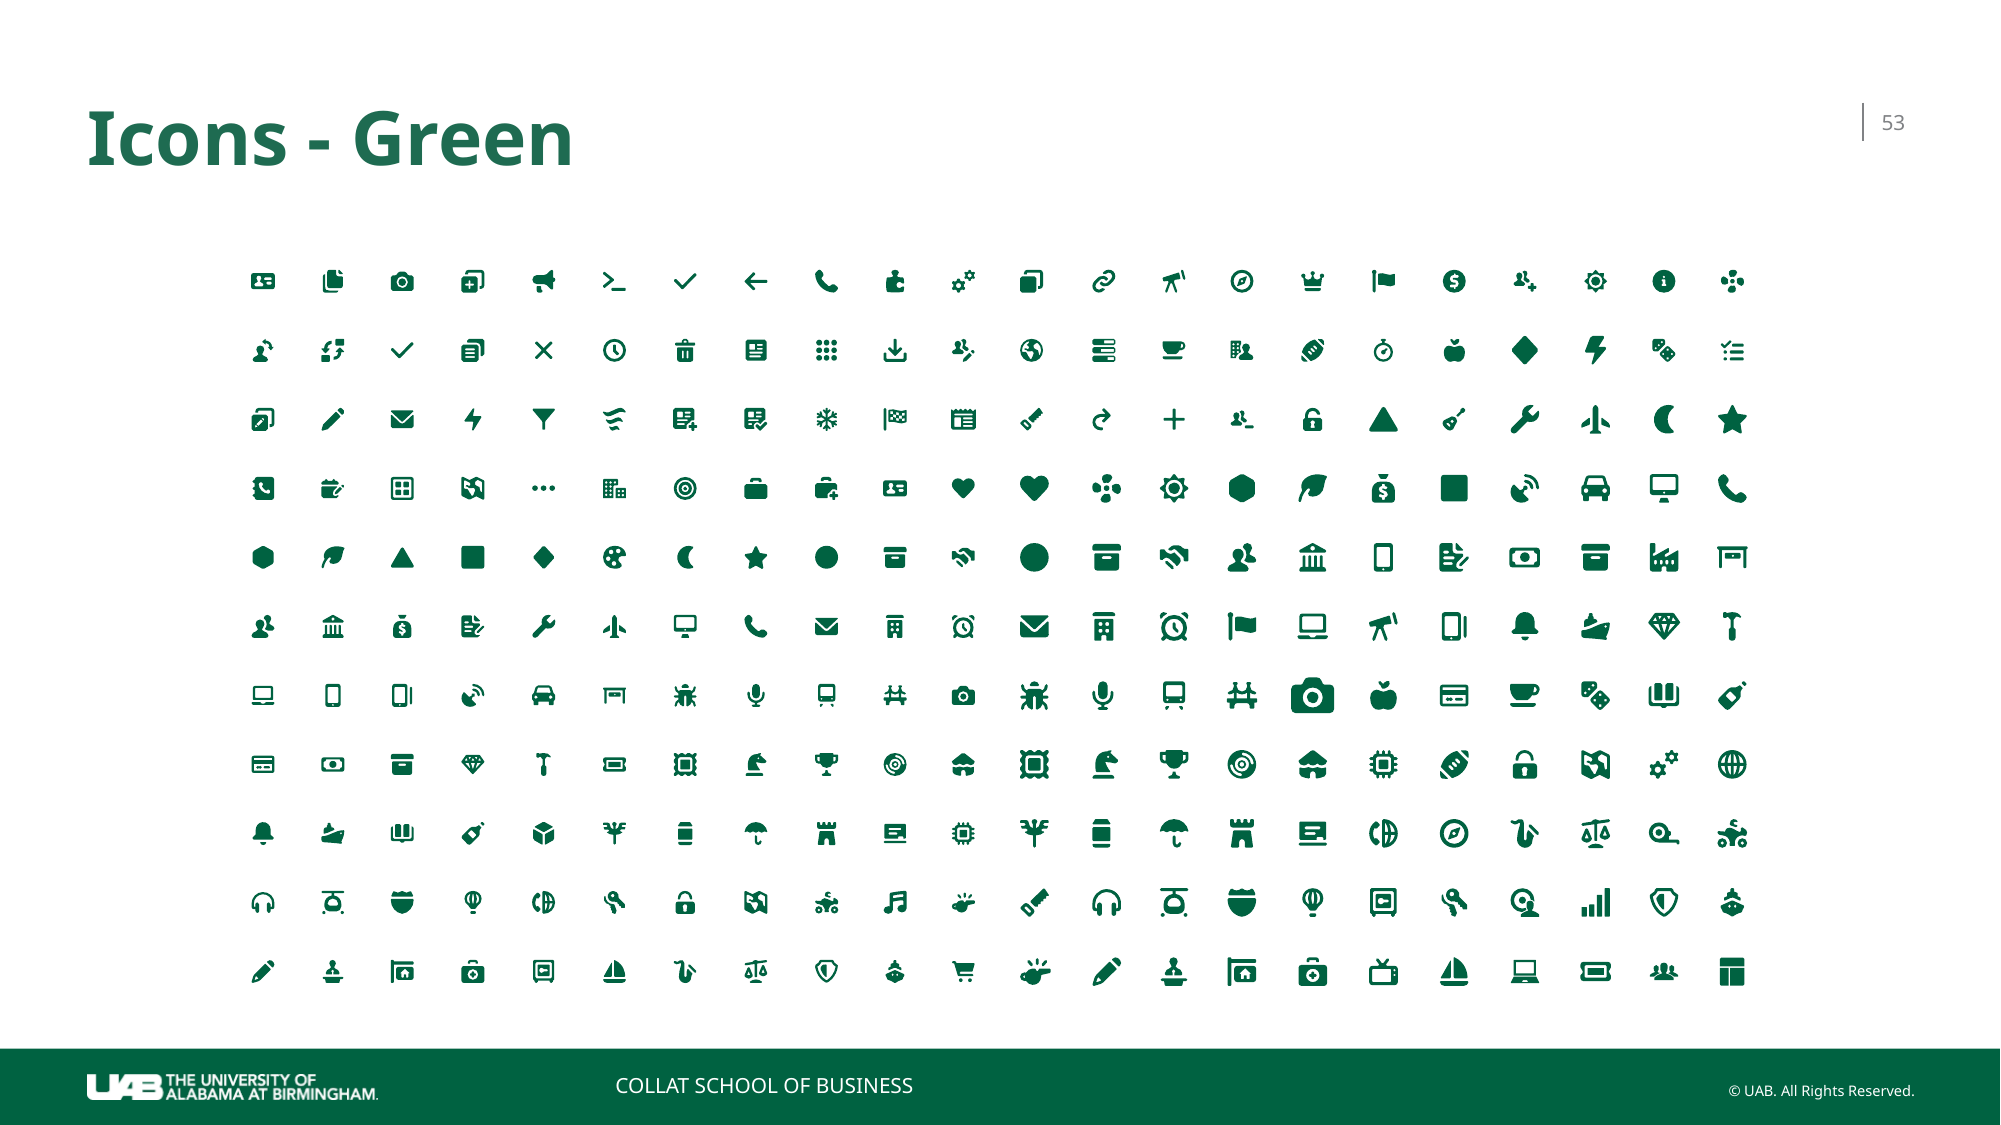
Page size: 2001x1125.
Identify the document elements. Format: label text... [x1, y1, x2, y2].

text_box [1092, 543, 1121, 551]
text_box [1165, 561, 1174, 570]
text_box [1378, 681, 1390, 689]
text_box [744, 822, 768, 833]
text_box [815, 269, 839, 293]
text_box [391, 342, 414, 359]
text_box [1159, 888, 1189, 914]
text_box [1299, 555, 1327, 572]
text_box [392, 683, 408, 707]
text_box [951, 408, 976, 430]
text_box [390, 271, 414, 291]
text_box [888, 338, 903, 356]
text_box [1100, 493, 1111, 503]
text_box [321, 484, 344, 499]
text_box [1442, 407, 1466, 431]
text_box [1020, 475, 1049, 501]
text_box [1227, 548, 1249, 572]
text_box [1510, 819, 1534, 848]
text_box [1649, 888, 1679, 917]
text_box [1227, 957, 1257, 986]
text_box [1092, 774, 1115, 779]
text_box [1723, 612, 1742, 641]
text_box [744, 484, 768, 499]
text_box [1654, 404, 1674, 434]
text_box [1652, 338, 1676, 362]
text_box [1181, 612, 1189, 619]
text_box [951, 753, 975, 776]
text_box [883, 753, 907, 776]
text_box [1515, 750, 1534, 761]
text_box [673, 476, 697, 500]
text_box [1299, 821, 1327, 840]
text_box [603, 625, 610, 634]
text_box [532, 269, 556, 290]
text_box [674, 273, 697, 290]
text_box [1373, 543, 1393, 572]
text_box [251, 755, 275, 773]
text_box [532, 408, 555, 430]
text_box [322, 624, 344, 638]
text_box [1111, 483, 1121, 495]
text_box [533, 959, 555, 983]
text_box [1302, 888, 1324, 911]
text_box [1720, 900, 1745, 917]
text_box [251, 273, 275, 290]
text_box [333, 347, 345, 360]
text_box [1510, 703, 1536, 707]
text_box [1583, 553, 1608, 571]
text_box [673, 407, 698, 431]
text_box [1521, 636, 1529, 641]
text_box [1665, 750, 1679, 765]
text_box [398, 614, 407, 619]
text_box [322, 976, 344, 983]
text_box [321, 757, 345, 772]
text_box [1159, 474, 1189, 503]
text_box [1092, 889, 1121, 916]
text_box [1439, 981, 1469, 986]
text_box [1581, 543, 1610, 551]
text_box [251, 614, 275, 638]
text_box [619, 625, 626, 634]
text_box [1523, 474, 1540, 490]
text_box [464, 408, 482, 431]
text_box [1439, 684, 1469, 707]
text_box [678, 841, 693, 846]
text_box [754, 835, 762, 846]
text_box [321, 890, 345, 912]
text_box [1717, 838, 1728, 848]
text_box [461, 276, 478, 293]
text_box [1459, 556, 1469, 567]
slide_number 53 [1881, 93, 1932, 154]
text_box [251, 960, 275, 983]
text_box [609, 425, 620, 431]
text_box [1440, 474, 1468, 502]
text_box [1718, 474, 1747, 503]
text_box [1162, 356, 1183, 360]
text_box [1649, 962, 1679, 981]
text_box [745, 339, 767, 361]
text_box [391, 891, 414, 897]
text_box [951, 900, 975, 913]
text_box [951, 547, 975, 568]
text_box [1463, 616, 1467, 638]
text_box [673, 753, 697, 776]
text_box [1442, 269, 1466, 293]
text_box [1227, 750, 1257, 779]
text_box [603, 821, 626, 845]
text_box [1020, 276, 1037, 293]
text_box [677, 890, 693, 900]
text_box [1581, 622, 1610, 640]
text_box [885, 554, 906, 568]
text_box [615, 487, 626, 499]
text_box [321, 546, 345, 569]
text_box [821, 770, 832, 776]
text_box [1382, 819, 1398, 848]
text_box [542, 890, 556, 914]
text_box [1092, 612, 1116, 617]
text_box [1369, 750, 1398, 779]
text_box [1230, 819, 1254, 828]
text_box [744, 614, 768, 638]
text_box [1729, 819, 1738, 828]
footer COLLAT SCHOOL OF BUSINESS [615, 1066, 1677, 1101]
text_box [535, 341, 553, 359]
text_box [1510, 976, 1540, 984]
text_box [252, 345, 268, 362]
text_box [1020, 615, 1049, 630]
text_box [604, 891, 625, 914]
text_box [1092, 961, 1117, 986]
text_box [1441, 894, 1457, 917]
text_box [1729, 357, 1744, 361]
text_box [532, 614, 556, 638]
text_box [325, 683, 341, 707]
text_box [461, 338, 485, 362]
text_box [1717, 750, 1747, 779]
text_box [603, 338, 626, 362]
text_box [1299, 543, 1327, 553]
text_box [325, 959, 340, 975]
text_box [1648, 822, 1680, 845]
text_box [1652, 269, 1676, 293]
text_box [393, 620, 412, 638]
text_box [1304, 288, 1321, 292]
text_box [1584, 613, 1598, 628]
text_box [1168, 545, 1189, 562]
text_box [681, 683, 689, 688]
text_box [1370, 689, 1397, 710]
text_box [1020, 338, 1044, 362]
text_box [1659, 497, 1670, 503]
text_box [1102, 474, 1113, 484]
text_box [822, 421, 831, 431]
text_box [744, 891, 768, 914]
text_box [321, 478, 339, 485]
text_box [1528, 824, 1539, 835]
text_box [532, 892, 541, 912]
text_box [1244, 425, 1254, 429]
text_box [1654, 683, 1663, 701]
text_box [1164, 957, 1183, 976]
text_box [392, 761, 413, 775]
text_box [1092, 690, 1114, 710]
text_box [603, 478, 619, 499]
text_box [1092, 355, 1116, 362]
text_box [1094, 618, 1114, 641]
text_box [1590, 690, 1610, 710]
text_box [1297, 635, 1328, 640]
text_box [1030, 888, 1049, 907]
text_box [1717, 546, 1748, 569]
text_box [1112, 957, 1122, 967]
text_box [1092, 843, 1111, 848]
text_box [390, 410, 414, 429]
text_box [1369, 615, 1392, 641]
text_box [321, 355, 330, 362]
text_box [1298, 964, 1328, 986]
text_box [461, 476, 485, 500]
text_box [1230, 269, 1254, 293]
text_box [1092, 347, 1116, 354]
text_box [1092, 408, 1111, 431]
text_box [1159, 549, 1181, 566]
text_box [1162, 341, 1186, 355]
text_box [1230, 830, 1254, 848]
text_box [745, 772, 764, 776]
text_box [1370, 888, 1397, 917]
text_box [815, 959, 838, 983]
text_box [251, 414, 268, 431]
text_box [1440, 751, 1468, 779]
text_box [1727, 285, 1736, 293]
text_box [816, 339, 838, 361]
text_box [533, 822, 555, 845]
text_box [951, 822, 975, 846]
text_box [390, 476, 414, 500]
text_box [1163, 408, 1185, 430]
text_box [1453, 957, 1468, 979]
text_box [1306, 957, 1319, 963]
text_box [321, 340, 332, 354]
text_box [1718, 685, 1743, 710]
text_box [1162, 269, 1186, 293]
text_box [1510, 888, 1540, 917]
text_box [472, 683, 485, 697]
text_box [815, 617, 838, 636]
text_box [885, 614, 904, 618]
text_box [673, 686, 697, 707]
text_box [1235, 616, 1257, 633]
text_box [1581, 819, 1611, 841]
text_box [1512, 335, 1538, 365]
text_box [390, 898, 414, 914]
text_box [1736, 277, 1744, 286]
text_box [744, 967, 753, 979]
text_box [1227, 898, 1257, 917]
text_box [884, 823, 906, 839]
text_box [1512, 763, 1538, 779]
text_box [883, 352, 907, 362]
text_box [1023, 269, 1044, 289]
text_box [951, 478, 975, 499]
text_box [1163, 681, 1186, 704]
text_box [540, 485, 547, 491]
text_box [467, 959, 478, 964]
text_box [1228, 888, 1256, 896]
text_box [1648, 612, 1681, 640]
text_box [1160, 978, 1188, 986]
text_box [1520, 552, 1530, 562]
text_box [252, 546, 274, 569]
text_box [1301, 271, 1325, 287]
text_box [818, 683, 836, 702]
text_box [603, 757, 626, 772]
text_box [390, 753, 414, 760]
text_box [1020, 543, 1049, 572]
text_box [322, 274, 339, 293]
text_box [1027, 960, 1033, 967]
text_box [1227, 612, 1234, 641]
text_box [390, 826, 414, 843]
text_box [532, 685, 556, 706]
text_box [1513, 959, 1536, 976]
text_box [327, 269, 343, 289]
text_box [536, 753, 551, 776]
text_box [1648, 685, 1680, 708]
text_box [1020, 819, 1049, 848]
text_box [1291, 677, 1335, 714]
text_box [391, 547, 414, 568]
text_box [1718, 404, 1747, 434]
text_box [815, 483, 839, 500]
text_box [403, 824, 410, 837]
text_box [1527, 283, 1537, 292]
text_box [1461, 750, 1469, 758]
text_box [1230, 340, 1242, 359]
text_box [1378, 273, 1395, 287]
text_box [1509, 547, 1540, 568]
text_box [675, 901, 695, 914]
text_box [1301, 338, 1325, 362]
text_box [1450, 338, 1460, 345]
text_box [1029, 681, 1040, 687]
text_box [1298, 474, 1327, 502]
text_box [673, 960, 697, 984]
text_box [609, 615, 620, 638]
text_box [252, 685, 274, 700]
text_box [536, 286, 543, 293]
text_box [1443, 345, 1465, 362]
text_box [951, 961, 975, 977]
text_box [885, 960, 905, 983]
text_box [951, 615, 975, 639]
text_box [322, 614, 344, 623]
text_box [962, 350, 975, 362]
text_box [883, 546, 907, 553]
text_box [747, 683, 765, 707]
text_box [888, 409, 907, 424]
text_box [1581, 681, 1598, 698]
text_box [1439, 819, 1469, 848]
text_box [1094, 553, 1120, 571]
text_box [549, 485, 556, 491]
text_box [1095, 750, 1118, 773]
text_box [817, 831, 836, 846]
text_box [614, 960, 626, 977]
text_box [1020, 968, 1051, 985]
text_box [883, 407, 887, 431]
text_box [1439, 543, 1464, 572]
text_box [883, 685, 907, 706]
text_box [611, 287, 626, 291]
text_box [1242, 543, 1257, 563]
text_box [677, 545, 694, 569]
text_box [1513, 270, 1530, 286]
text_box [744, 407, 768, 431]
text_box [1729, 350, 1744, 354]
text_box [747, 753, 767, 771]
text_box [820, 476, 832, 482]
text_box [1373, 338, 1393, 362]
text_box [1724, 888, 1741, 901]
text_box [1092, 482, 1102, 493]
text_box [1092, 819, 1111, 825]
text_box [673, 614, 697, 632]
text_box [1020, 407, 1043, 431]
text_box [1159, 612, 1167, 619]
text_box [252, 476, 275, 500]
text_box [1581, 828, 1592, 843]
text_box [321, 822, 345, 844]
text_box [1371, 269, 1377, 293]
text_box [815, 545, 839, 569]
text_box [1092, 827, 1111, 842]
text_box [461, 692, 476, 707]
text_box [390, 959, 414, 983]
text_box [951, 338, 969, 355]
text_box [461, 825, 482, 845]
text_box [602, 407, 626, 417]
text_box [1649, 474, 1679, 496]
text_box [1720, 340, 1744, 349]
text_box [1596, 894, 1603, 917]
text_box [603, 687, 626, 704]
text_box [329, 760, 337, 768]
text_box [678, 828, 693, 840]
text_box [744, 546, 768, 569]
text_box [964, 269, 975, 281]
text_box [409, 686, 413, 705]
text_box [461, 754, 485, 775]
text_box [1369, 406, 1398, 432]
text_box [887, 620, 903, 638]
text_box [1728, 269, 1738, 277]
text_box [1510, 404, 1540, 434]
text_box [1510, 484, 1529, 503]
text_box [1717, 827, 1748, 846]
text_box [1665, 683, 1674, 701]
text_box [1719, 957, 1745, 986]
text_box [603, 962, 612, 977]
text_box [817, 822, 837, 829]
text_box [816, 411, 837, 428]
text_box [744, 272, 768, 291]
title Icons - Green [87, 78, 1833, 205]
text_box [1589, 904, 1595, 917]
text_box [1020, 621, 1049, 638]
text_box [1172, 835, 1182, 848]
text_box [677, 347, 694, 362]
text_box [1378, 474, 1389, 479]
text_box [251, 892, 275, 913]
text_box [883, 480, 907, 497]
text_box [1589, 405, 1602, 434]
text_box [1441, 612, 1461, 641]
text_box [1092, 269, 1116, 293]
text_box [1159, 819, 1189, 833]
text_box [1581, 417, 1590, 428]
text_box [1103, 485, 1110, 491]
text_box [886, 269, 905, 293]
text_box [883, 840, 907, 844]
text_box [1581, 475, 1610, 502]
text_box [1581, 907, 1587, 917]
text_box [603, 545, 626, 569]
text_box [1161, 614, 1188, 641]
text_box [675, 338, 696, 346]
text_box [678, 822, 693, 827]
text_box [1510, 683, 1540, 701]
text_box [750, 477, 762, 483]
text_box [815, 891, 839, 914]
text_box [744, 960, 768, 978]
text_box [1371, 481, 1395, 503]
text_box [1226, 682, 1258, 709]
text_box [1020, 684, 1049, 711]
text_box [1585, 335, 1607, 365]
text_box [605, 417, 623, 424]
text_box [1230, 410, 1247, 426]
text_box [1720, 276, 1729, 285]
text_box [1303, 407, 1323, 431]
text_box [395, 824, 402, 837]
text_box [1168, 771, 1180, 779]
text_box [1440, 960, 1451, 979]
text_box [1020, 750, 1049, 779]
text_box [335, 338, 345, 346]
text_box [1238, 343, 1254, 360]
text_box [603, 271, 614, 288]
text_box [461, 966, 485, 983]
text_box [1159, 750, 1189, 769]
text_box [1369, 821, 1380, 846]
text_box [262, 338, 274, 351]
text_box [252, 822, 274, 840]
text_box [749, 979, 762, 983]
text_box [1581, 750, 1610, 779]
text_box [1604, 888, 1610, 917]
text_box [465, 269, 485, 289]
text_box [1737, 838, 1748, 848]
text_box [816, 419, 826, 428]
text_box [1649, 543, 1679, 572]
text_box [1511, 612, 1539, 634]
text_box [1092, 338, 1116, 346]
text_box [603, 979, 626, 983]
text_box [461, 545, 485, 569]
text_box [1229, 474, 1255, 503]
picture [87, 1074, 378, 1100]
text_box [1580, 961, 1611, 982]
text_box [815, 753, 839, 768]
text_box [951, 685, 975, 705]
text_box [952, 278, 966, 293]
text_box [1299, 767, 1327, 779]
text_box [1601, 417, 1610, 428]
text_box [533, 546, 554, 569]
text_box [1041, 960, 1047, 967]
text_box [883, 890, 907, 914]
text_box [255, 407, 275, 428]
text_box [461, 615, 485, 638]
text_box [1298, 750, 1328, 766]
text_box [1299, 613, 1327, 633]
text_box [1392, 612, 1398, 625]
text_box [1298, 842, 1328, 846]
text_box [1446, 888, 1468, 910]
text_box [464, 890, 482, 909]
text_box [1020, 903, 1035, 917]
text_box [822, 407, 831, 417]
text_box [1369, 958, 1398, 986]
text_box [1588, 843, 1604, 849]
text_box [827, 411, 837, 419]
text_box [1584, 269, 1608, 293]
text_box [321, 407, 344, 431]
text_box [1098, 681, 1108, 700]
text_box [1649, 760, 1666, 779]
